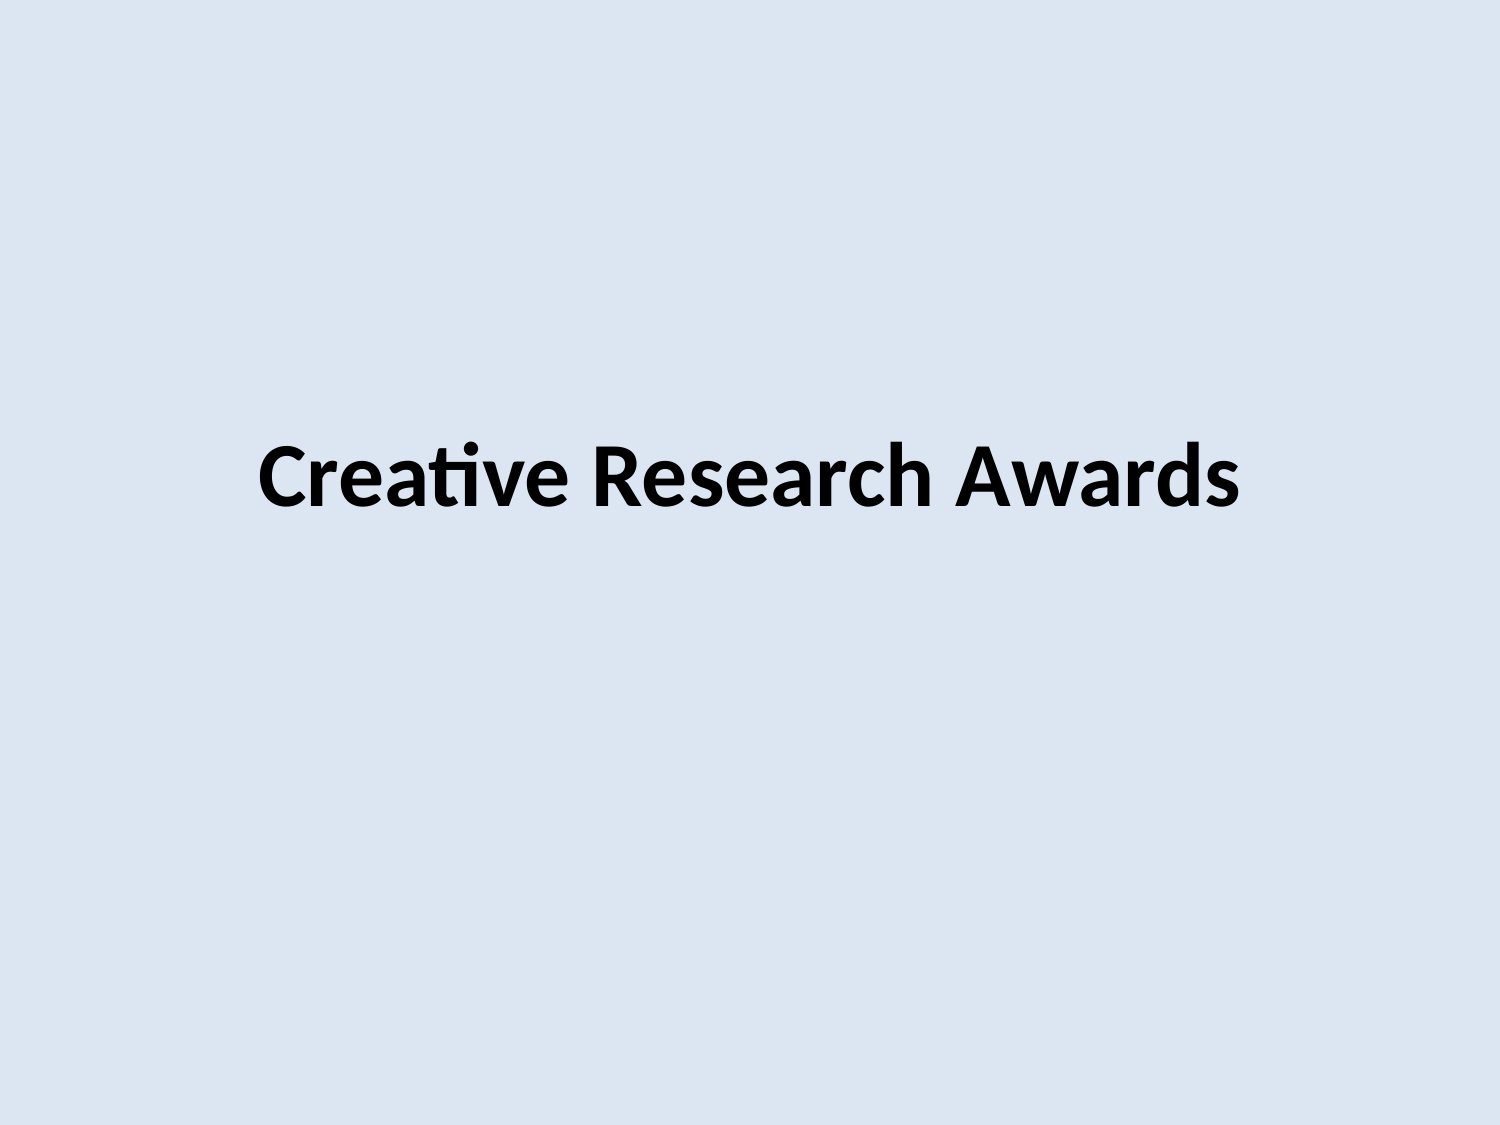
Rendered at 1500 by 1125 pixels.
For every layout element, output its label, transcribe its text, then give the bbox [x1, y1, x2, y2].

title Creative Research Awards [112, 349, 1388, 591]
